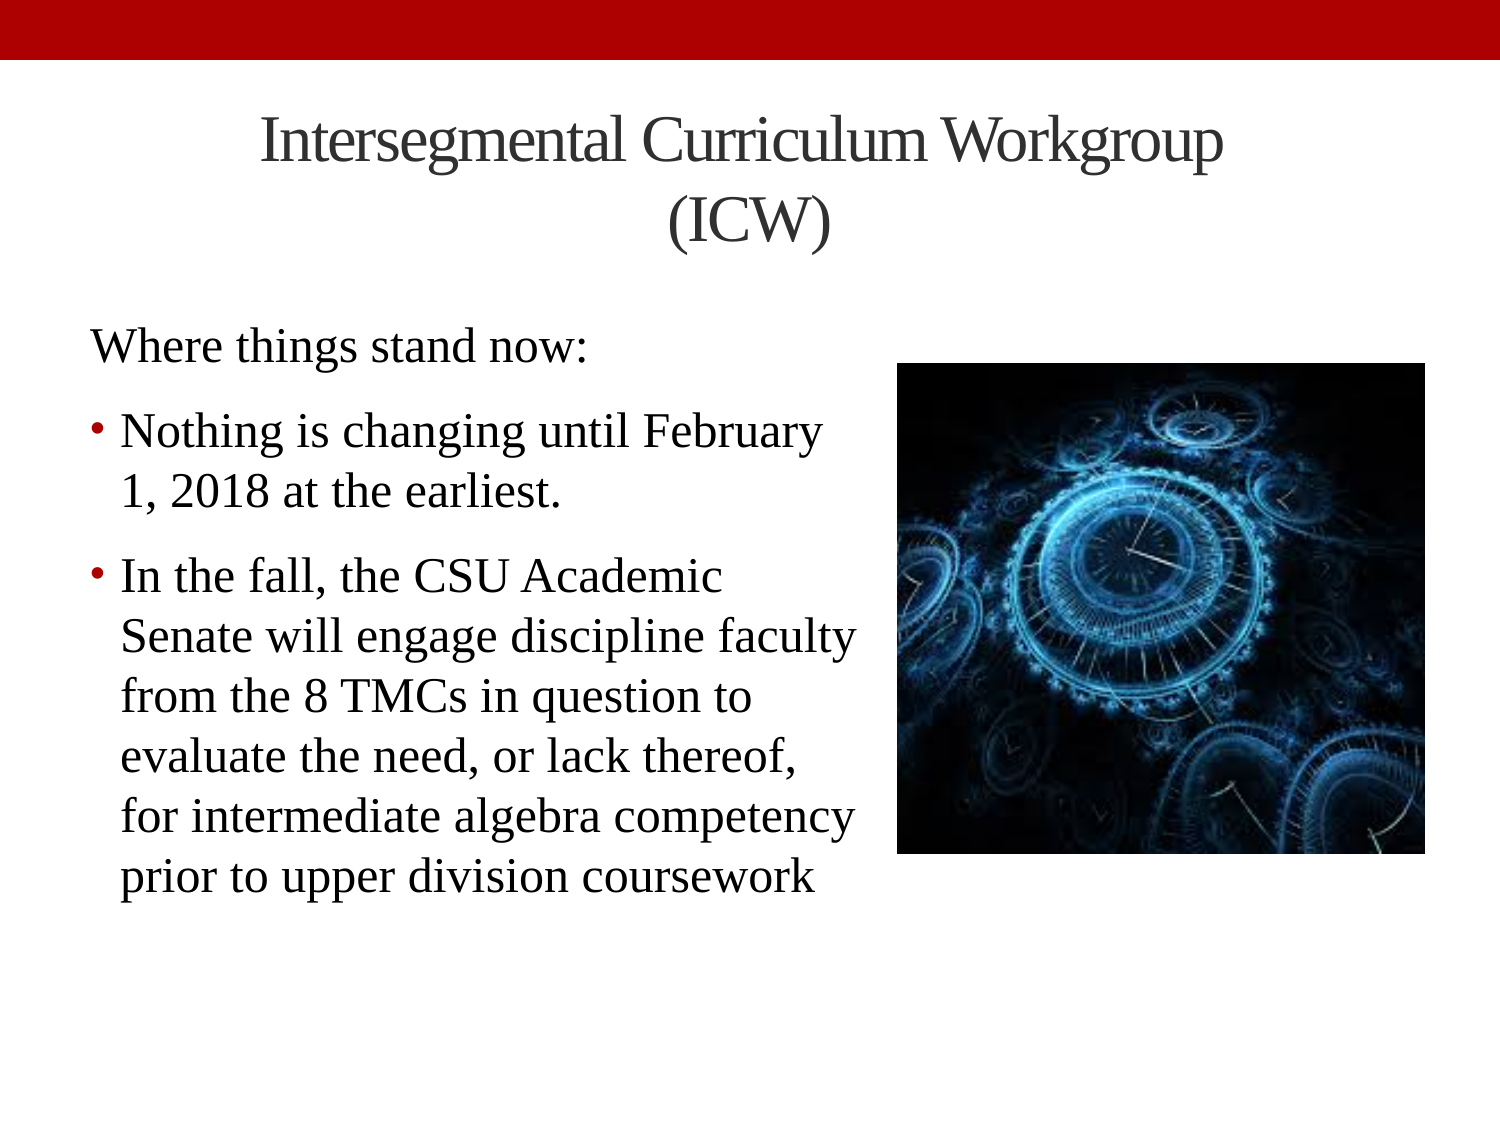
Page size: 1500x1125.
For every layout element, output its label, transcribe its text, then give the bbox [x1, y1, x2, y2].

list Where things stand now: Nothing is changing until February 1, 2018 at the earliest. In the fall, the CSU Academic Senate will engage discipline faculty from the 8 TMCs in question to evaluate the need, or lack thereof, for intermediate algebra competency prior to upper division coursework [75, 305, 877, 1099]
picture [896, 363, 1426, 854]
title Intersegmental Curriculum Workgroup (ICW) [75, 87, 1425, 263]
